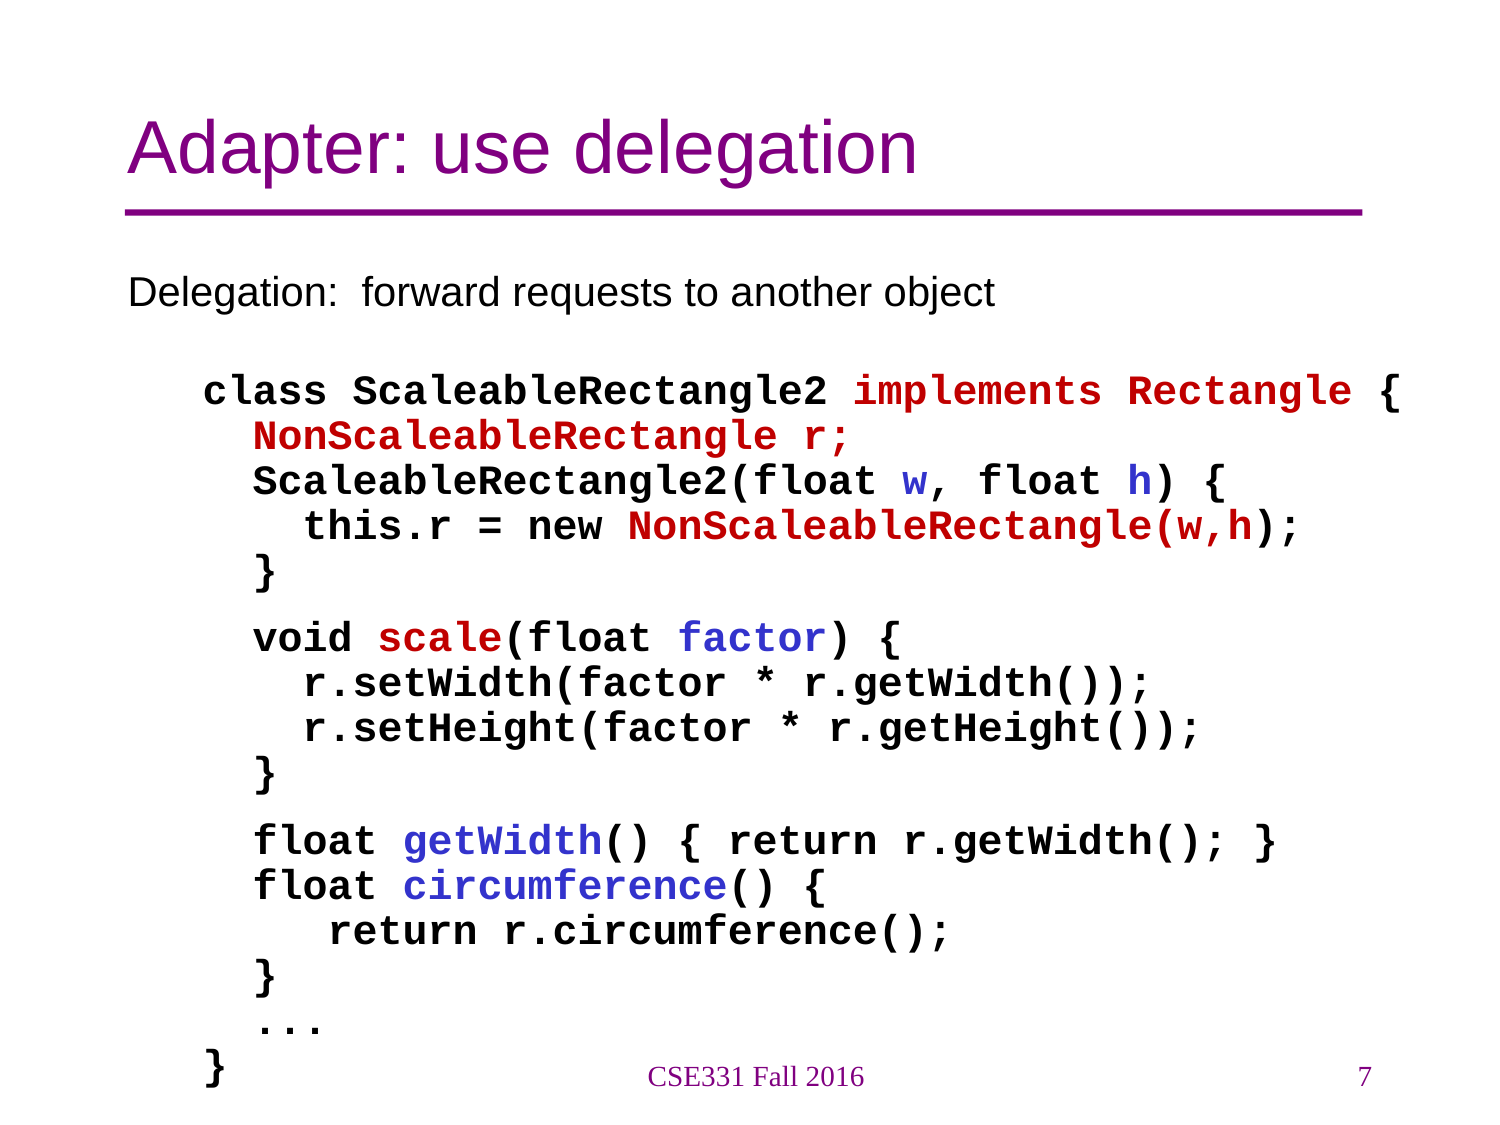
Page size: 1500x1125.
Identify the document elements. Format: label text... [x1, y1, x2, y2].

footer CSE331 Fall 2016 [474, 1049, 1038, 1125]
title Adapter: use delegation [112, 50, 1388, 238]
list Delegation: forward requests to another object class ScaleableRectangle2 implements Rectangle { NonScaleableRectangle r; ScaleableRectangle2(float w, float h) { this.r = new NonScaleableRectangle(w,h); } void scale(float factor) { r.setWidth(factor * r.getWidth()); r.setHeight(factor * r.getHeight()); } float getWidth() { return r.getWidth(); } float circumference() { return r.circumference(); } ... } [112, 262, 1425, 1000]
slide_number 7 [1074, 1049, 1388, 1125]
